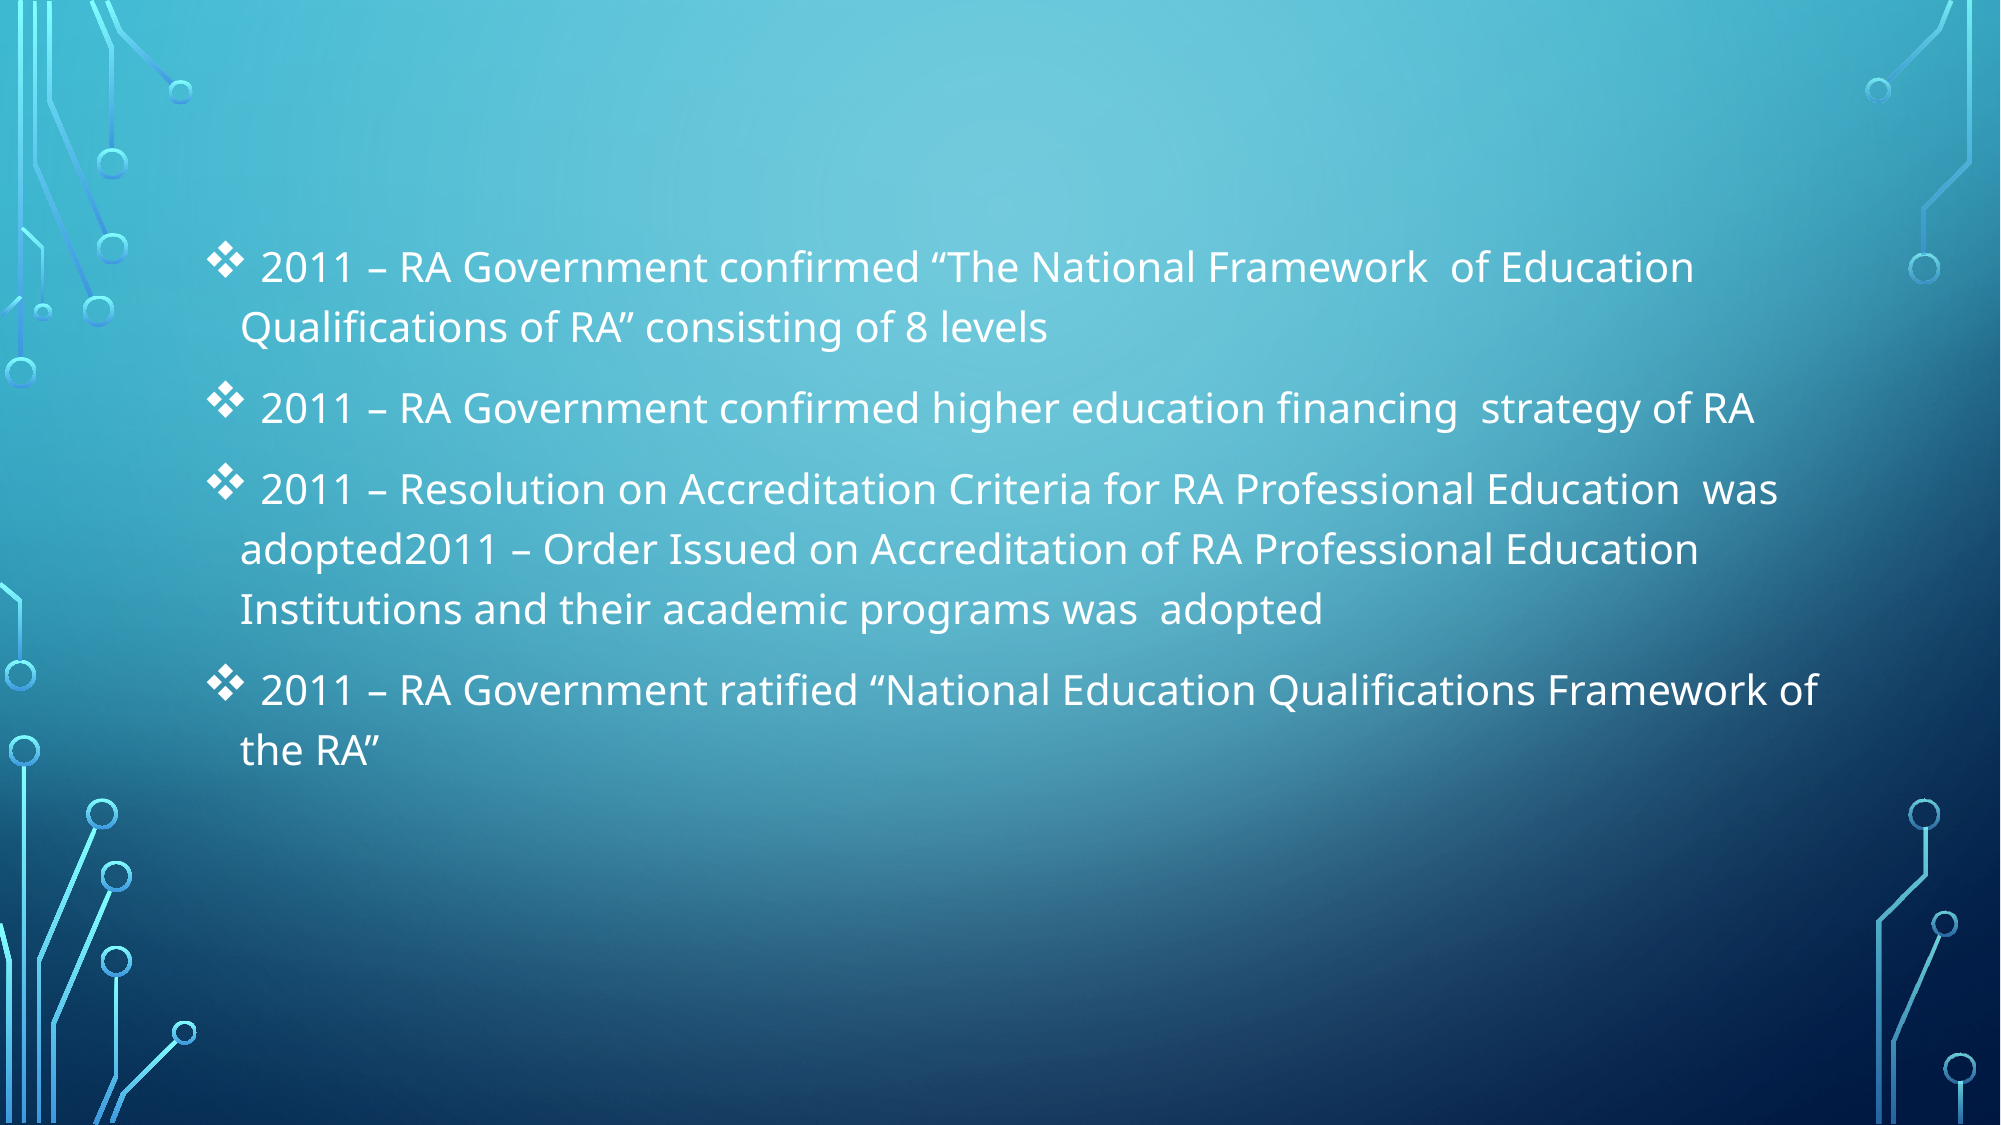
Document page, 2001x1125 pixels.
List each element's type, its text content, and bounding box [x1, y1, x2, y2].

list 2011 – RA Government confirmed “The National Framework of Education Qualifications of RA” consisting of 8 levels 2011 – RA Government confirmed higher education financing strategy of RA 2011 – Resolution on Accreditation Criteria for RA Professional Education was adopted2011 – Order Issued on Accreditation of RA Professional Education Institutions and their academic programs was adopted 2011 – RA Government ratified “National Education Qualifications Framework of the RA” [187, 223, 1841, 812]
